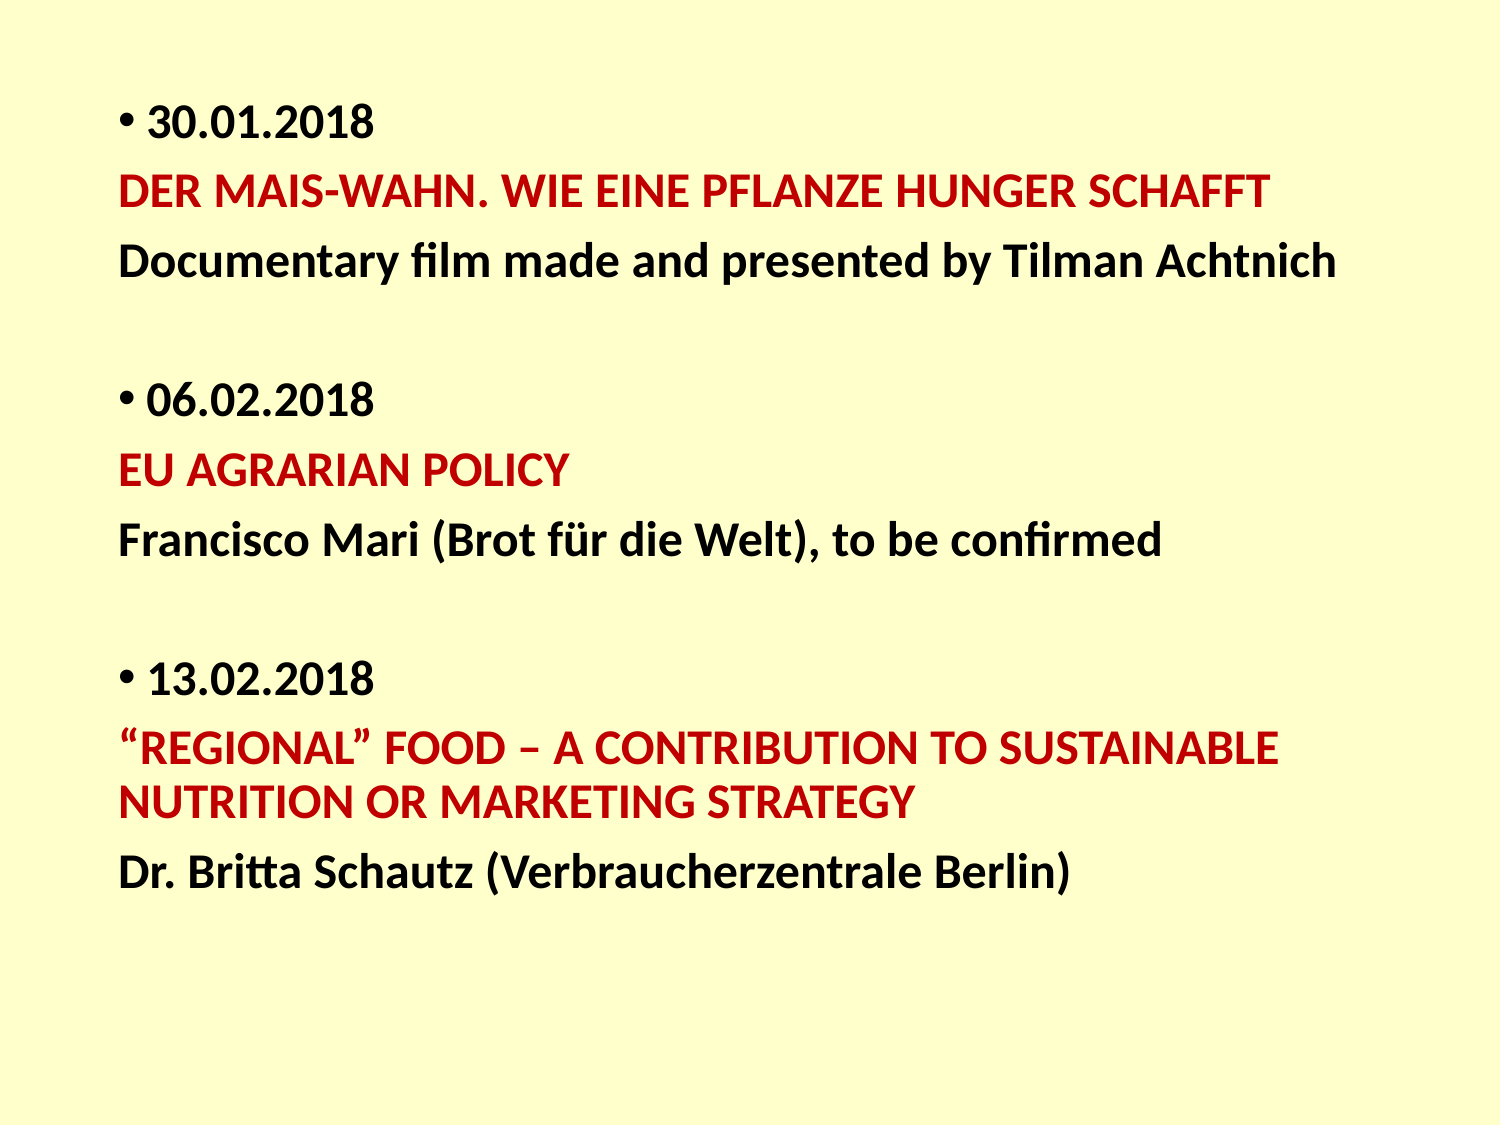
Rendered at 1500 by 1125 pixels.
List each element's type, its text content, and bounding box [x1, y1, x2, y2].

list 30.01.2018 Der Mais-Wahn. Wie eine Pflanze Hunger schafft Documentary film made and presented by Tilman Achtnich 06.02.2018 EU Agrarian Policy Francisco Mari (Brot für die Welt), to be confirmed 13.02.2018 “Regional” Food – a Contribution to Sustainable Nutrition or Marketing Strategy Dr. Britta Schautz (Verbraucherzentrale Berlin) [103, 87, 1397, 1014]
